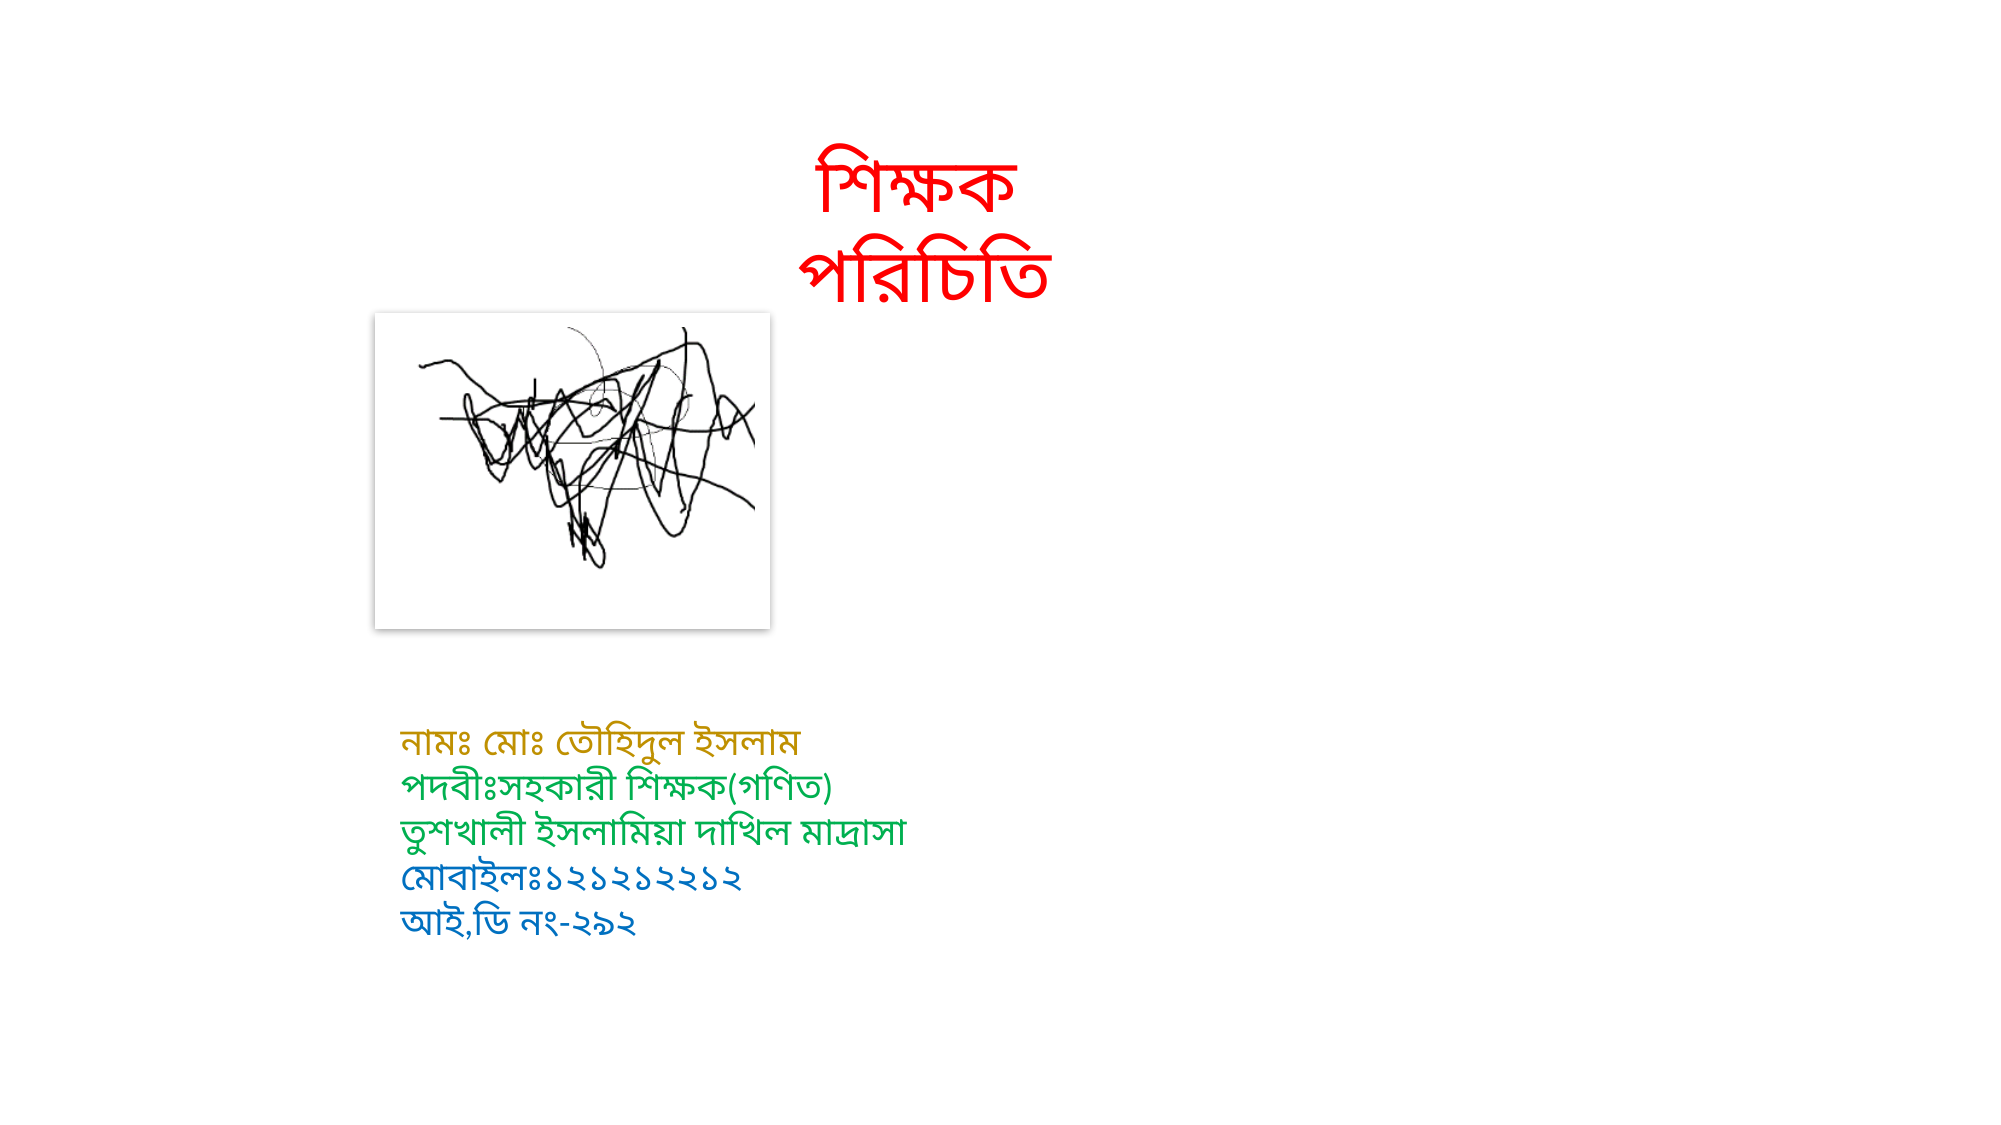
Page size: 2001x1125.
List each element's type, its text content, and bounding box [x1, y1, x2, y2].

text_box নামঃ মোঃ তৌহিদুল ইসলাম পদবীঃসহকারী শিক্ষক(গণিত) তুশখালী ইসলামিয়া দাখিল মাদ্রাসা মোবাইলঃ১২১২১২২১২ আই,ডি নং-২৯২ [385, 470, 1564, 951]
picture [389, 327, 756, 615]
text_box শিক্ষক পরিচিতি [782, 130, 1080, 326]
